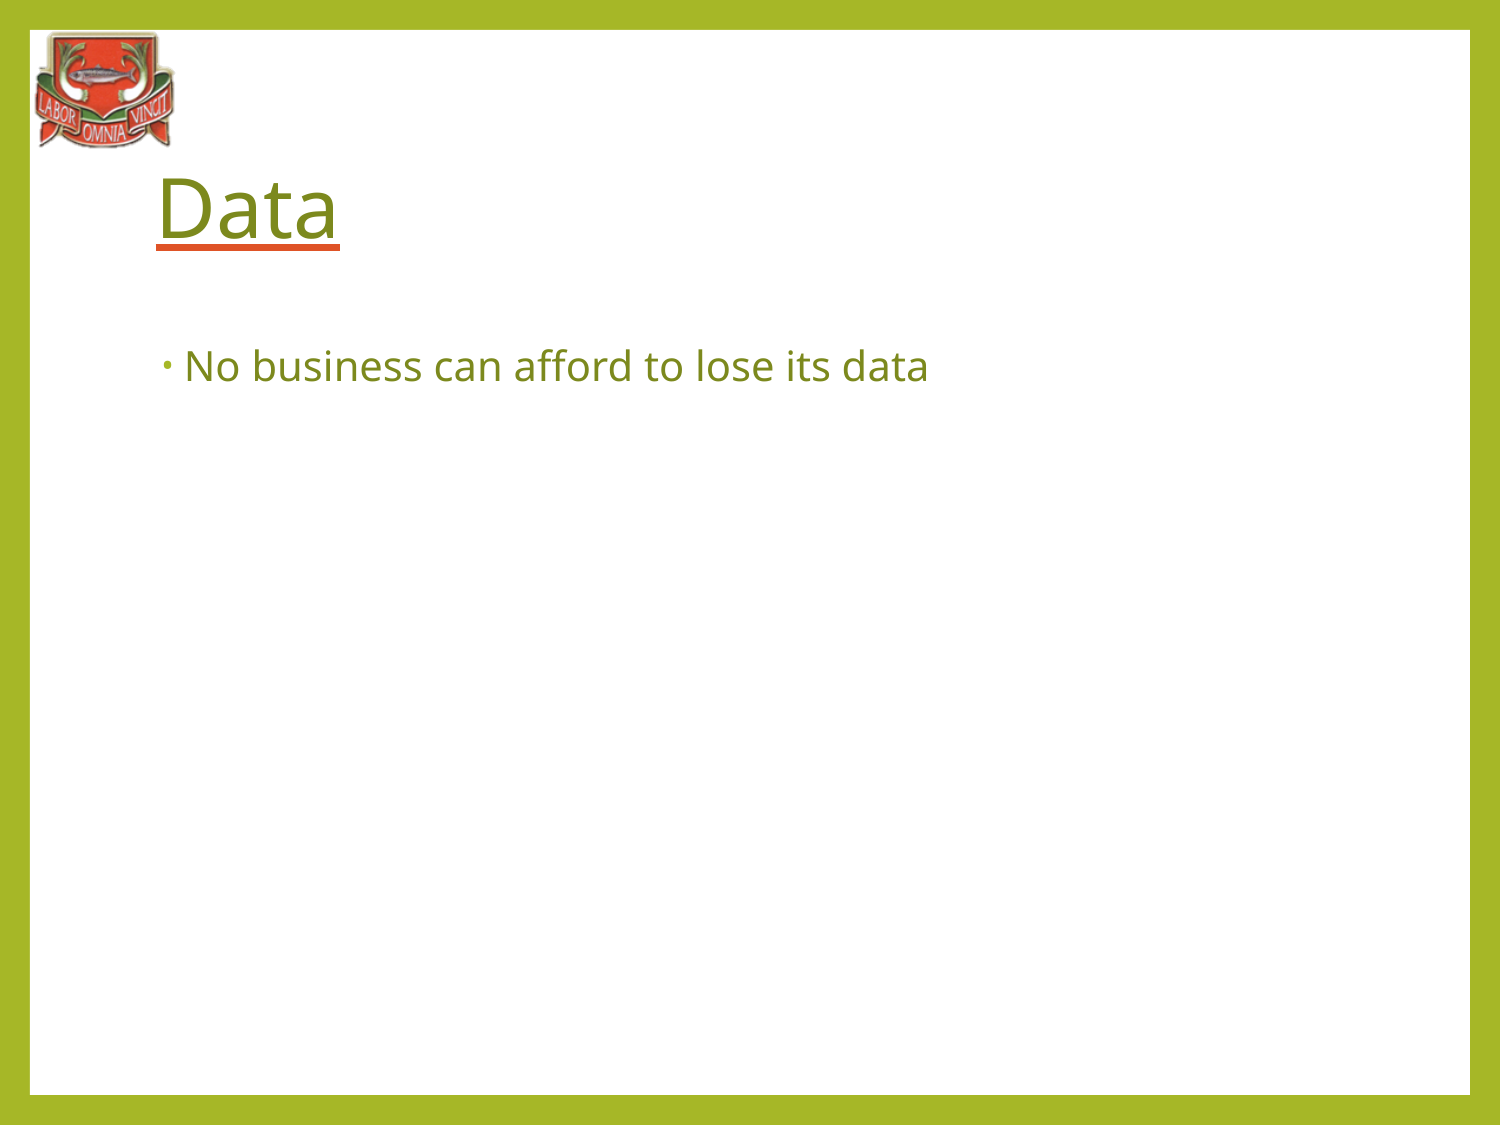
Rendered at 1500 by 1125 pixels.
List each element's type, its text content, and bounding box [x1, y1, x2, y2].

picture [30, 19, 180, 166]
title Data [140, 99, 1356, 323]
list No business can afford to lose its data [140, 337, 1356, 1000]
